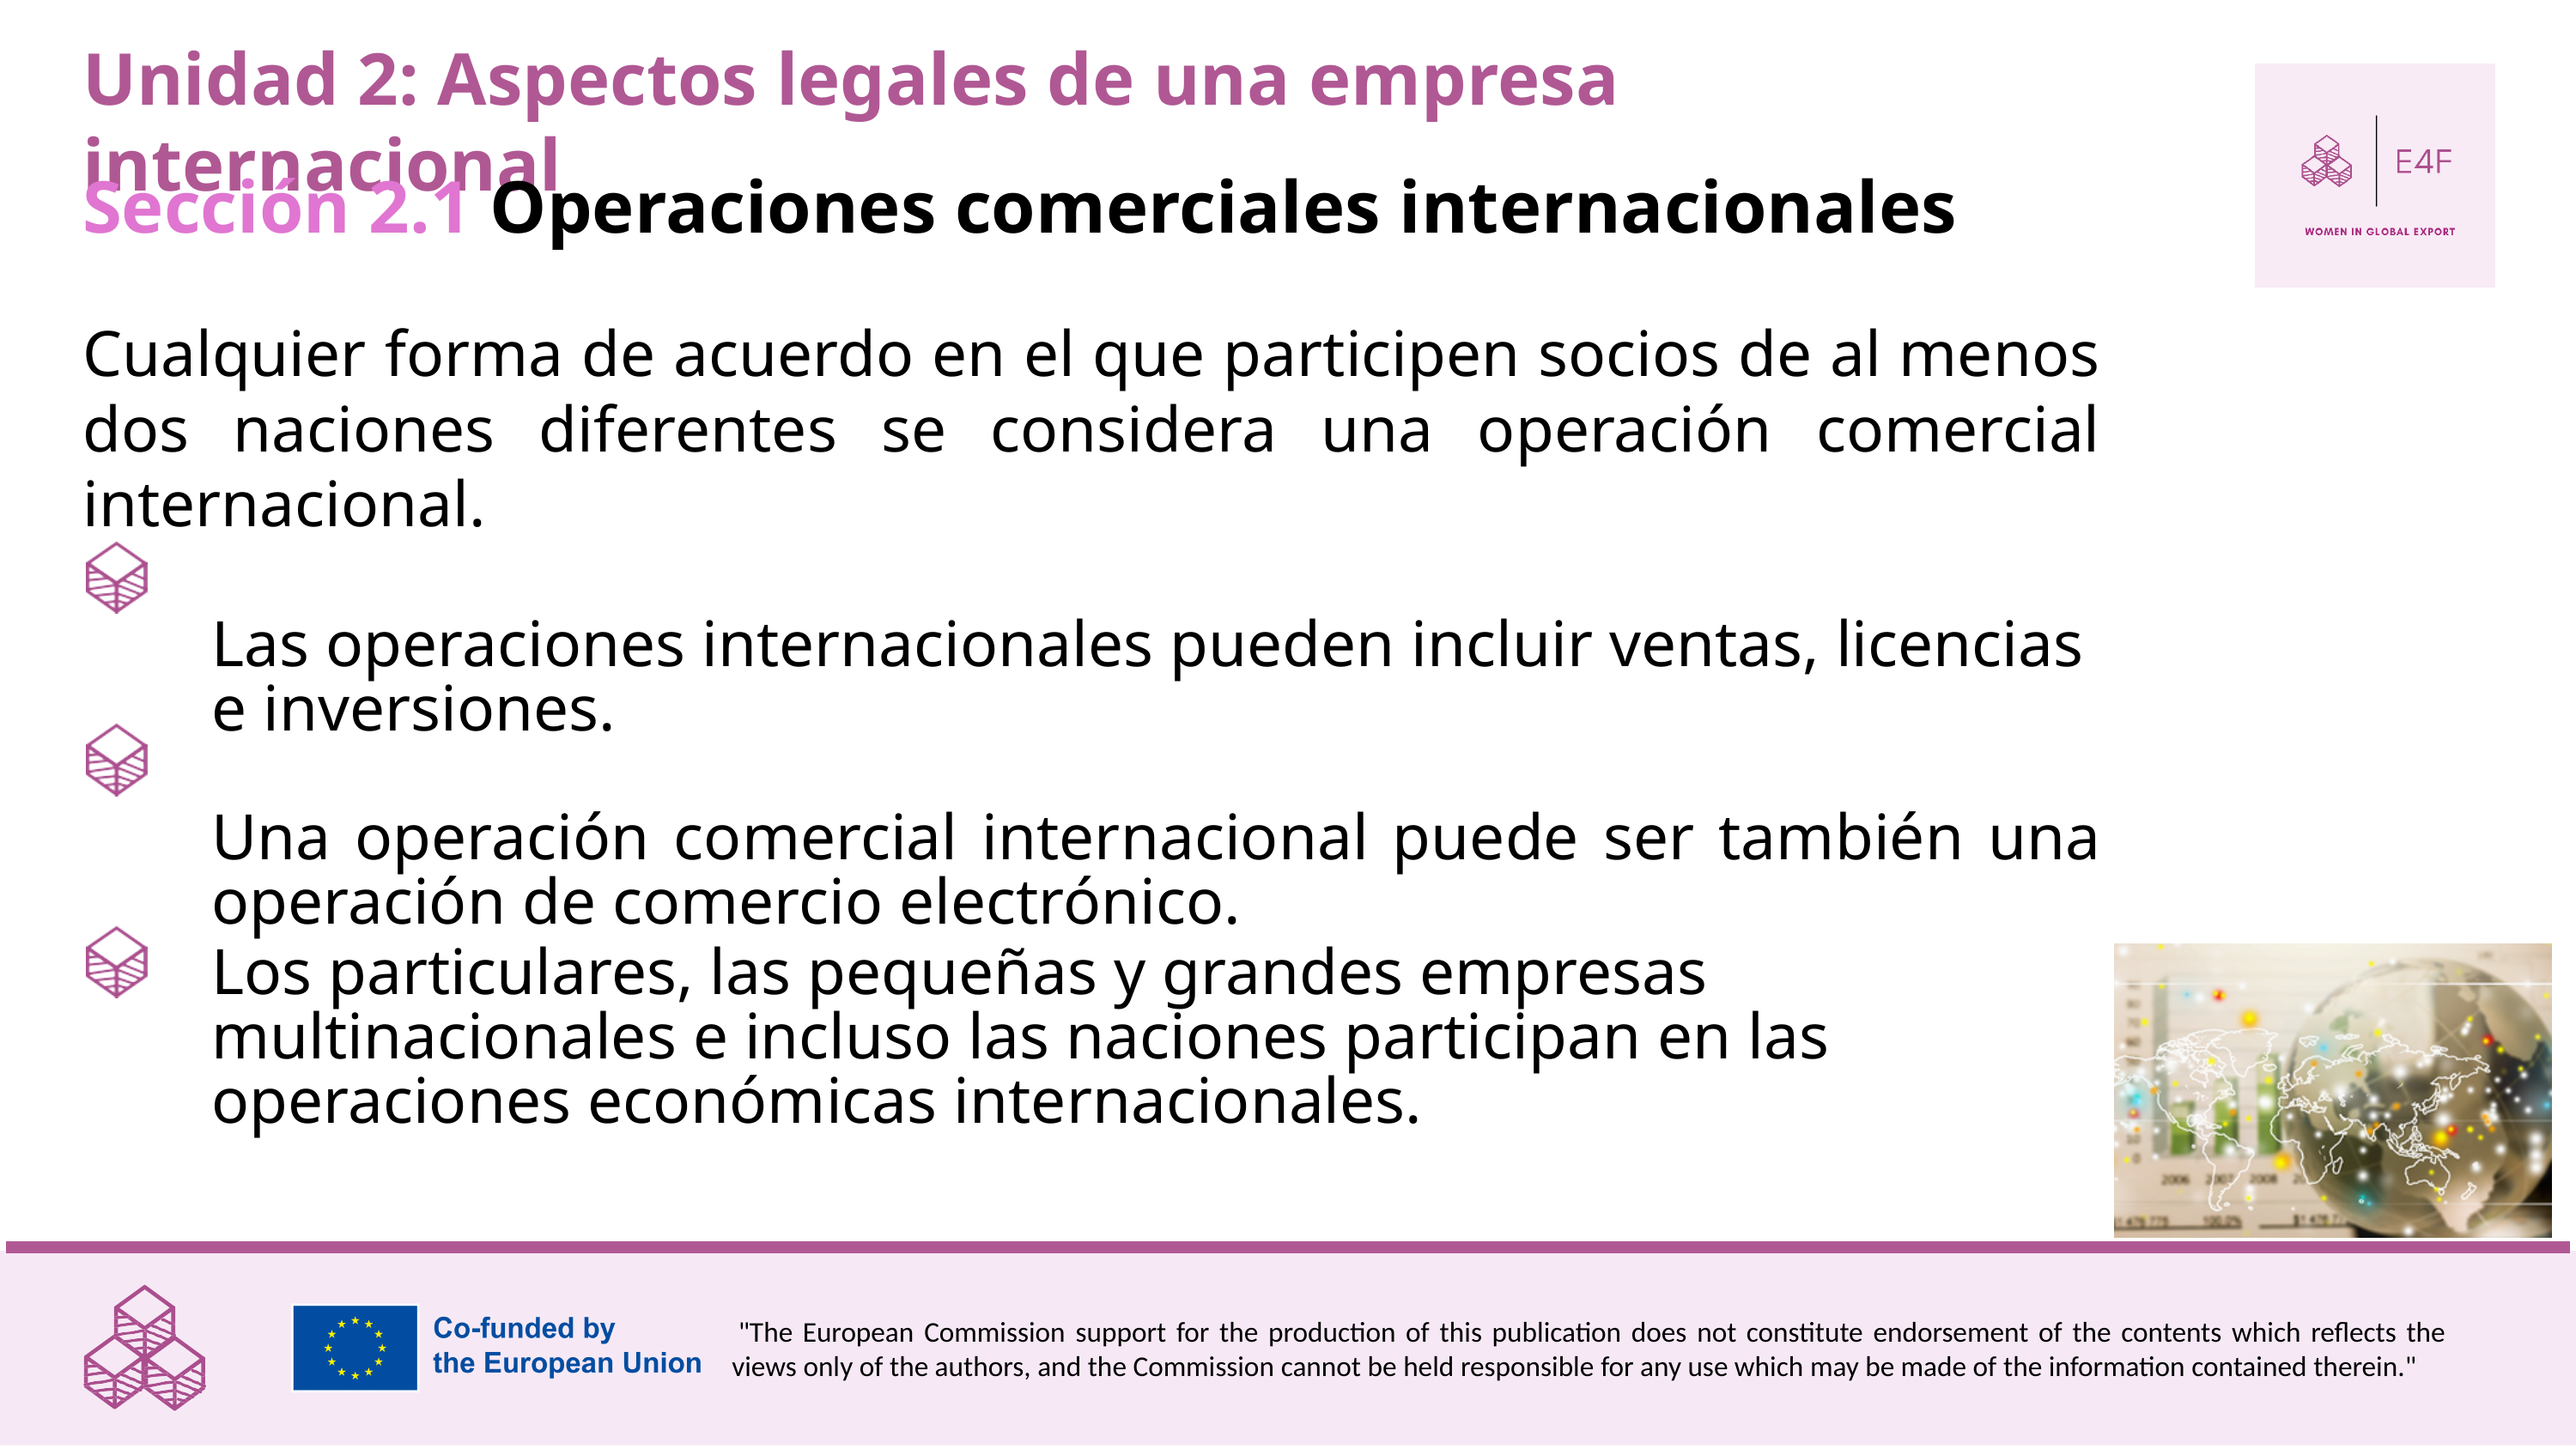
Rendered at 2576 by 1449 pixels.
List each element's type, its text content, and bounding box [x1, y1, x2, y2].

text_box Cualquier forma de acuerdo en el que participen socios de al menos dos naciones diferentes se considera una operación comercial internacional. Las operaciones internacionales pueden incluir ventas, licencias e inversiones. Una operación comercial internacional puede ser también una operación de comercio electrónico. [70, 307, 2115, 936]
picture [2114, 943, 2552, 1238]
picture [86, 724, 148, 797]
picture [86, 542, 148, 614]
picture [161, 1341, 176, 1351]
picture [83, 1364, 206, 1403]
picture [2254, 64, 2495, 288]
text_box Sección 2.1 Operaciones comerciales internacionales [70, 155, 2104, 254]
picture [86, 926, 148, 998]
text_box Los particulares, las pequeñas y grandes empresas multinacionales e incluso las naciones participan en las operaciones económicas internacionales. [70, 936, 2147, 1143]
picture [288, 1300, 732, 1396]
picture [113, 1315, 176, 1351]
text_box Unidad 2: Aspectos legales de una empresa internacional [70, 27, 2082, 155]
